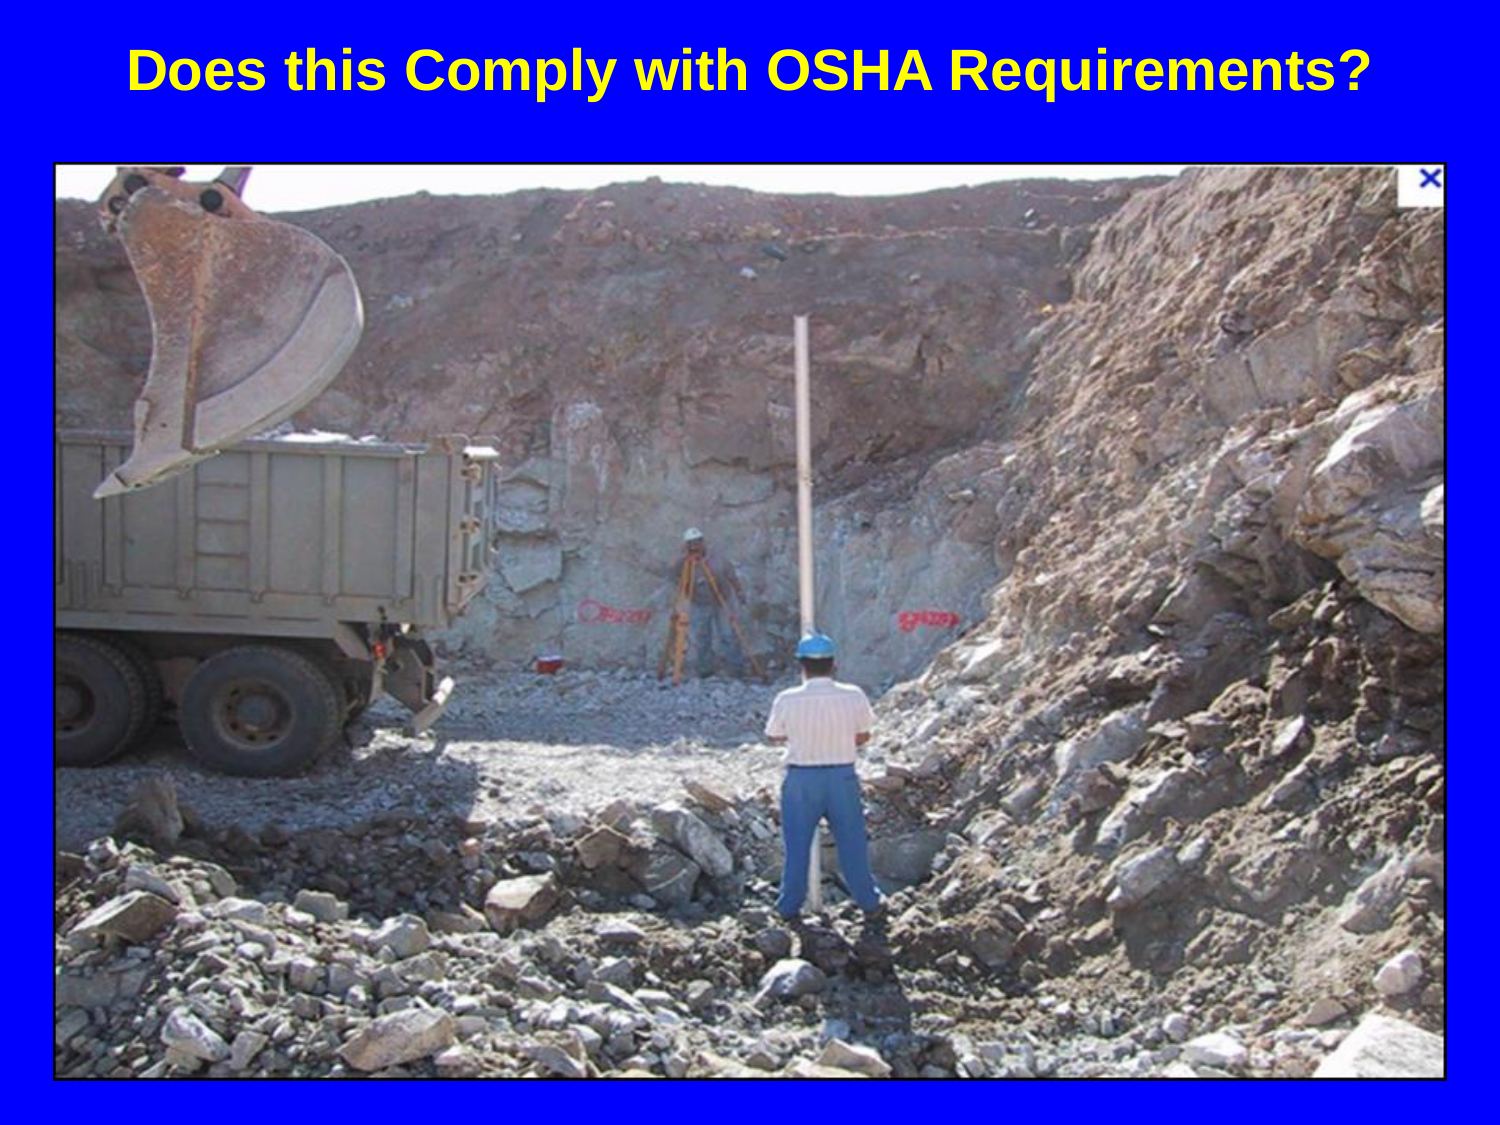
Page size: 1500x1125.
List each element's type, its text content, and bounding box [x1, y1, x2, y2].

picture [53, 162, 1447, 1081]
text_box Does this Comply with OSHA Requirements? [62, 24, 1438, 110]
